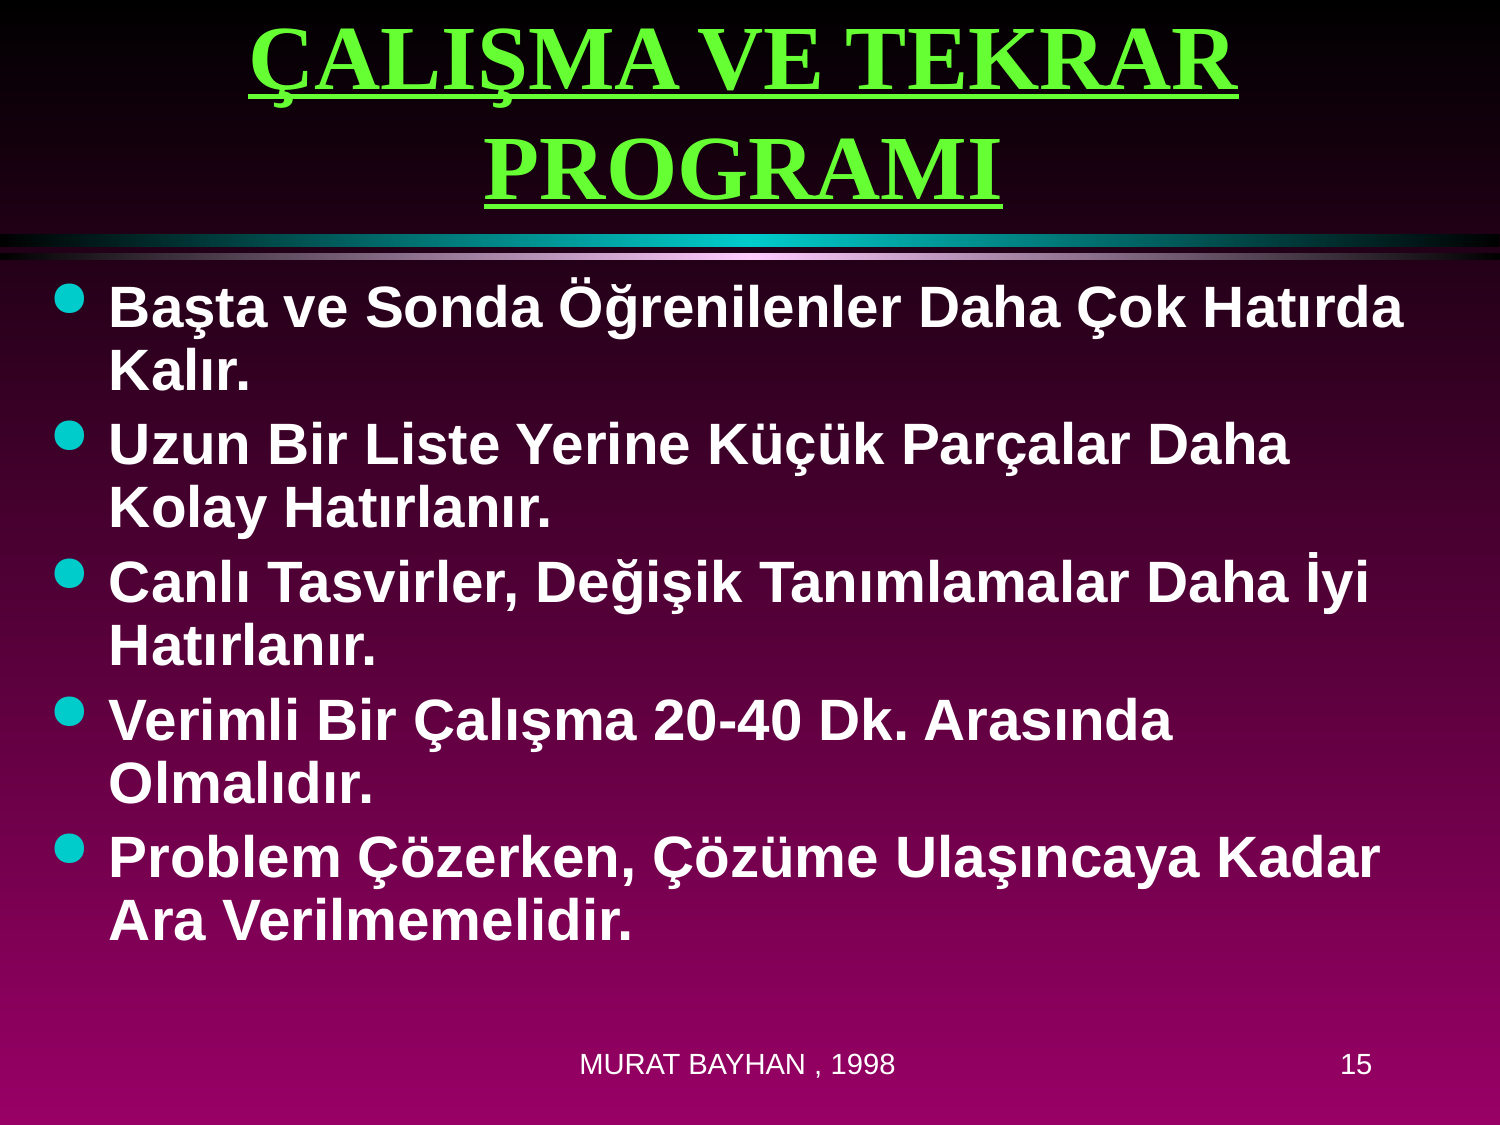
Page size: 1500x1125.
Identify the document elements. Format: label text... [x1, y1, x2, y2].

title ÇALIŞMA VE TEKRAR PROGRAMI [99, 37, 1388, 226]
slide_number 15 [1074, 1024, 1388, 1101]
list Başta ve Sonda Öğrenilenler Daha Çok Hatırda Kalır. Uzun Bir Liste Yerine Küçük Parçalar Daha Kolay Hatırlanır. Canlı Tasvirler, Değişik Tanımlamalar Daha İyi Hatırlanır. Verimli Bir Çalışma 20-40 Dk. Arasında Olmalıdır. Problem Çözerken, Çözüme Ulaşıncaya Kadar Ara Verilmemelidir. [37, 269, 1463, 995]
footer MURAT BAYHAN , 1998 [512, 1024, 988, 1101]
